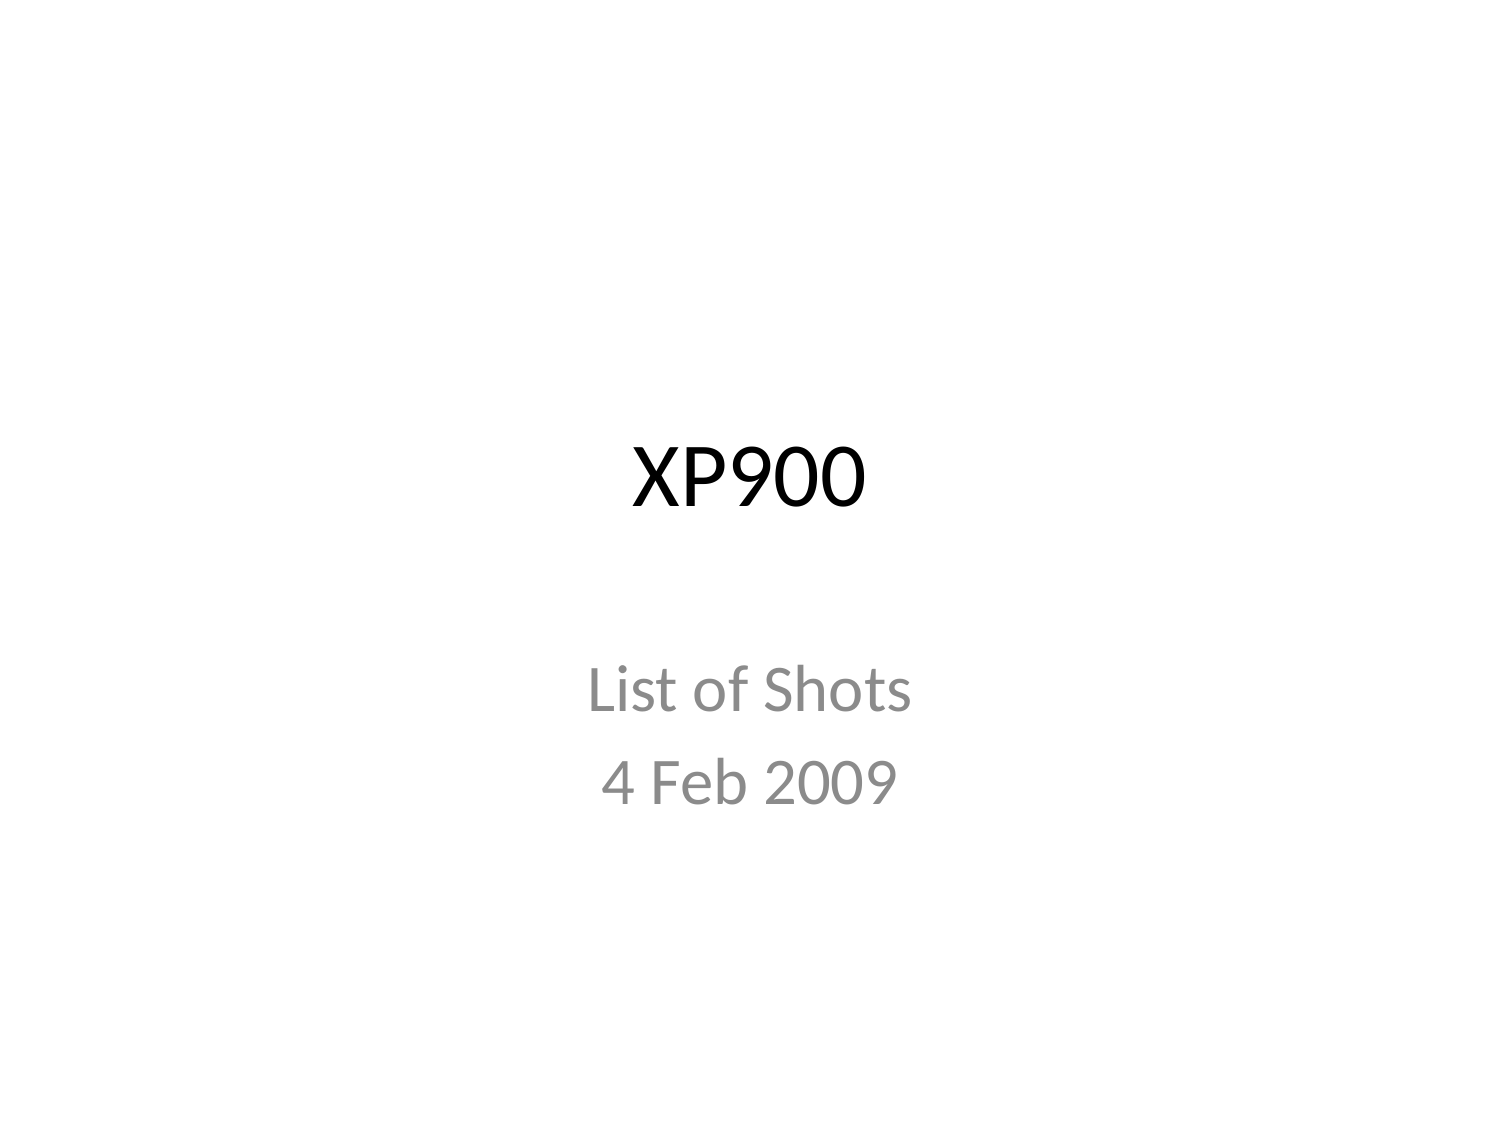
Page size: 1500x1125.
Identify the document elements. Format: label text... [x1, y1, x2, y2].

title XP900 [112, 349, 1388, 591]
subtitle List of Shots 4 Feb 2009 [225, 637, 1275, 925]
